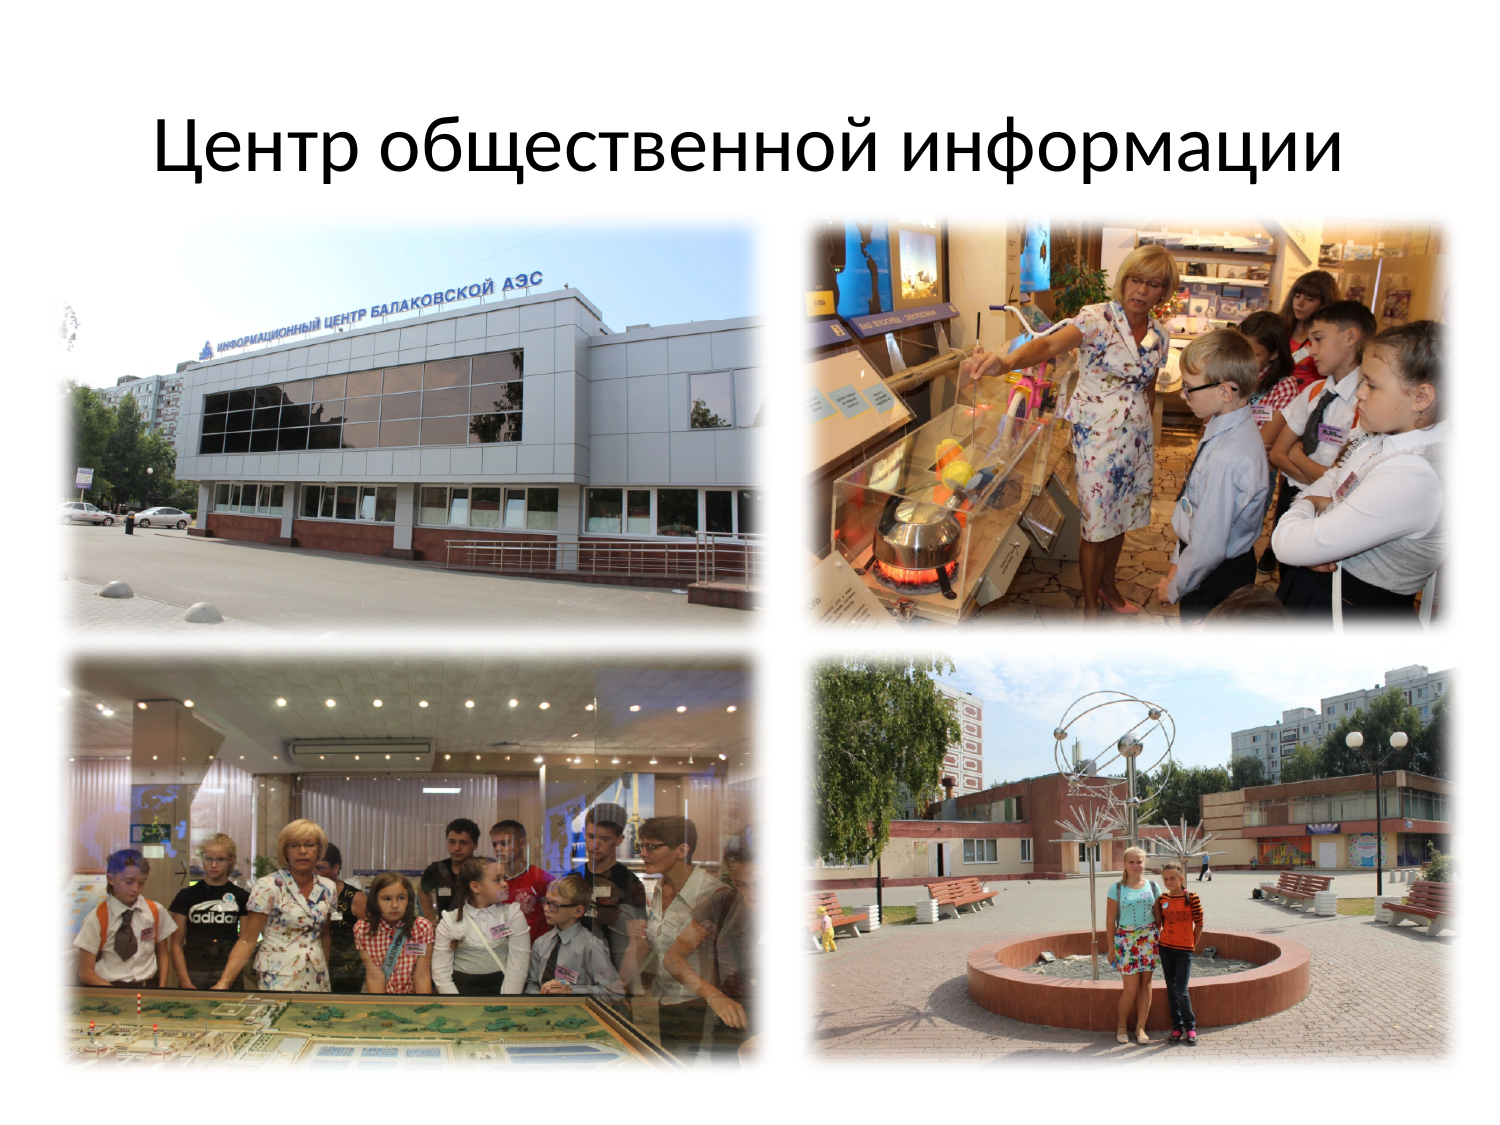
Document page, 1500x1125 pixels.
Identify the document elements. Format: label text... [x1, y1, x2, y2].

picture [796, 644, 1466, 1076]
picture [796, 212, 1459, 639]
picture [52, 207, 773, 1076]
title Центр общественной информации [75, 45, 1425, 233]
